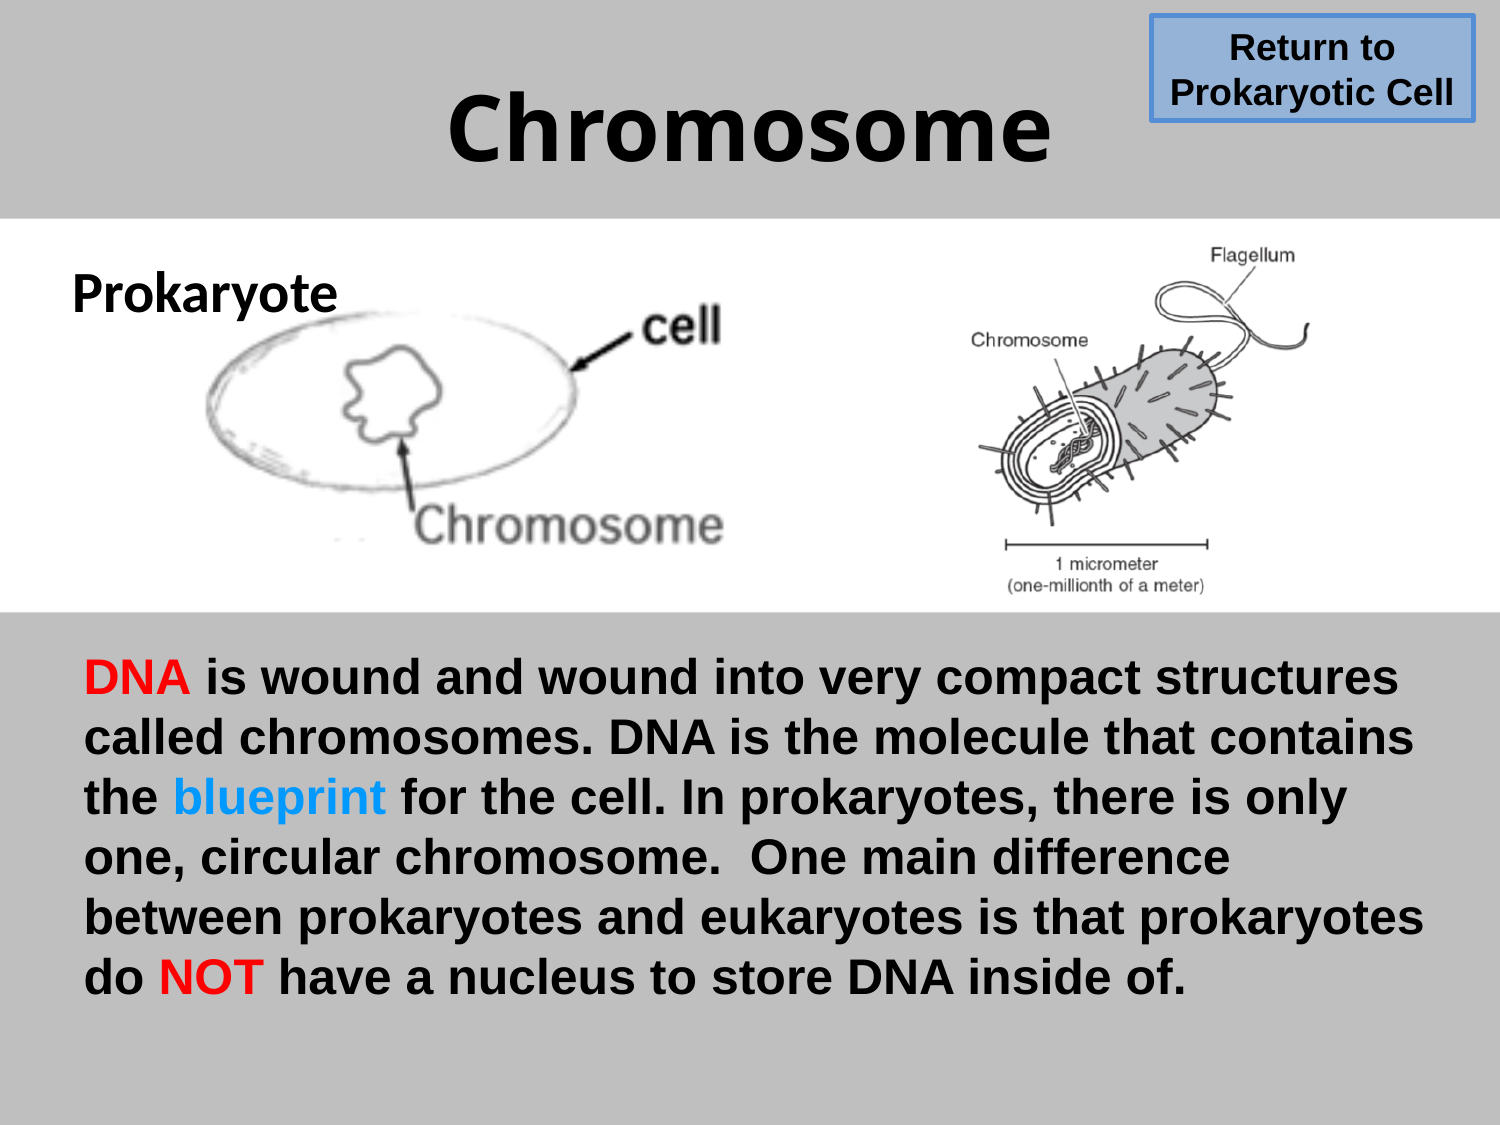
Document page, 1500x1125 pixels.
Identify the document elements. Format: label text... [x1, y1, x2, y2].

text_box Chromosome [143, 62, 1357, 188]
picture [949, 220, 1326, 601]
text_box DNA is wound and wound into very compact structures called chromosomes. DNA is the molecule that contains the blueprint for the cell. In prokaryotes, there is only one, circular chromosome. One main difference between prokaryotes and eukaryotes is that prokaryotes do NOT have a nucleus to store DNA inside of. [68, 637, 1450, 1013]
text_box [0, 614, 1500, 1125]
text_box Return to Prokaryotic Cell [1151, 15, 1474, 121]
text_box Prokaryote [37, 247, 178, 332]
text_box [0, 217, 1500, 614]
text_box [0, 0, 1500, 217]
picture [180, 246, 760, 585]
